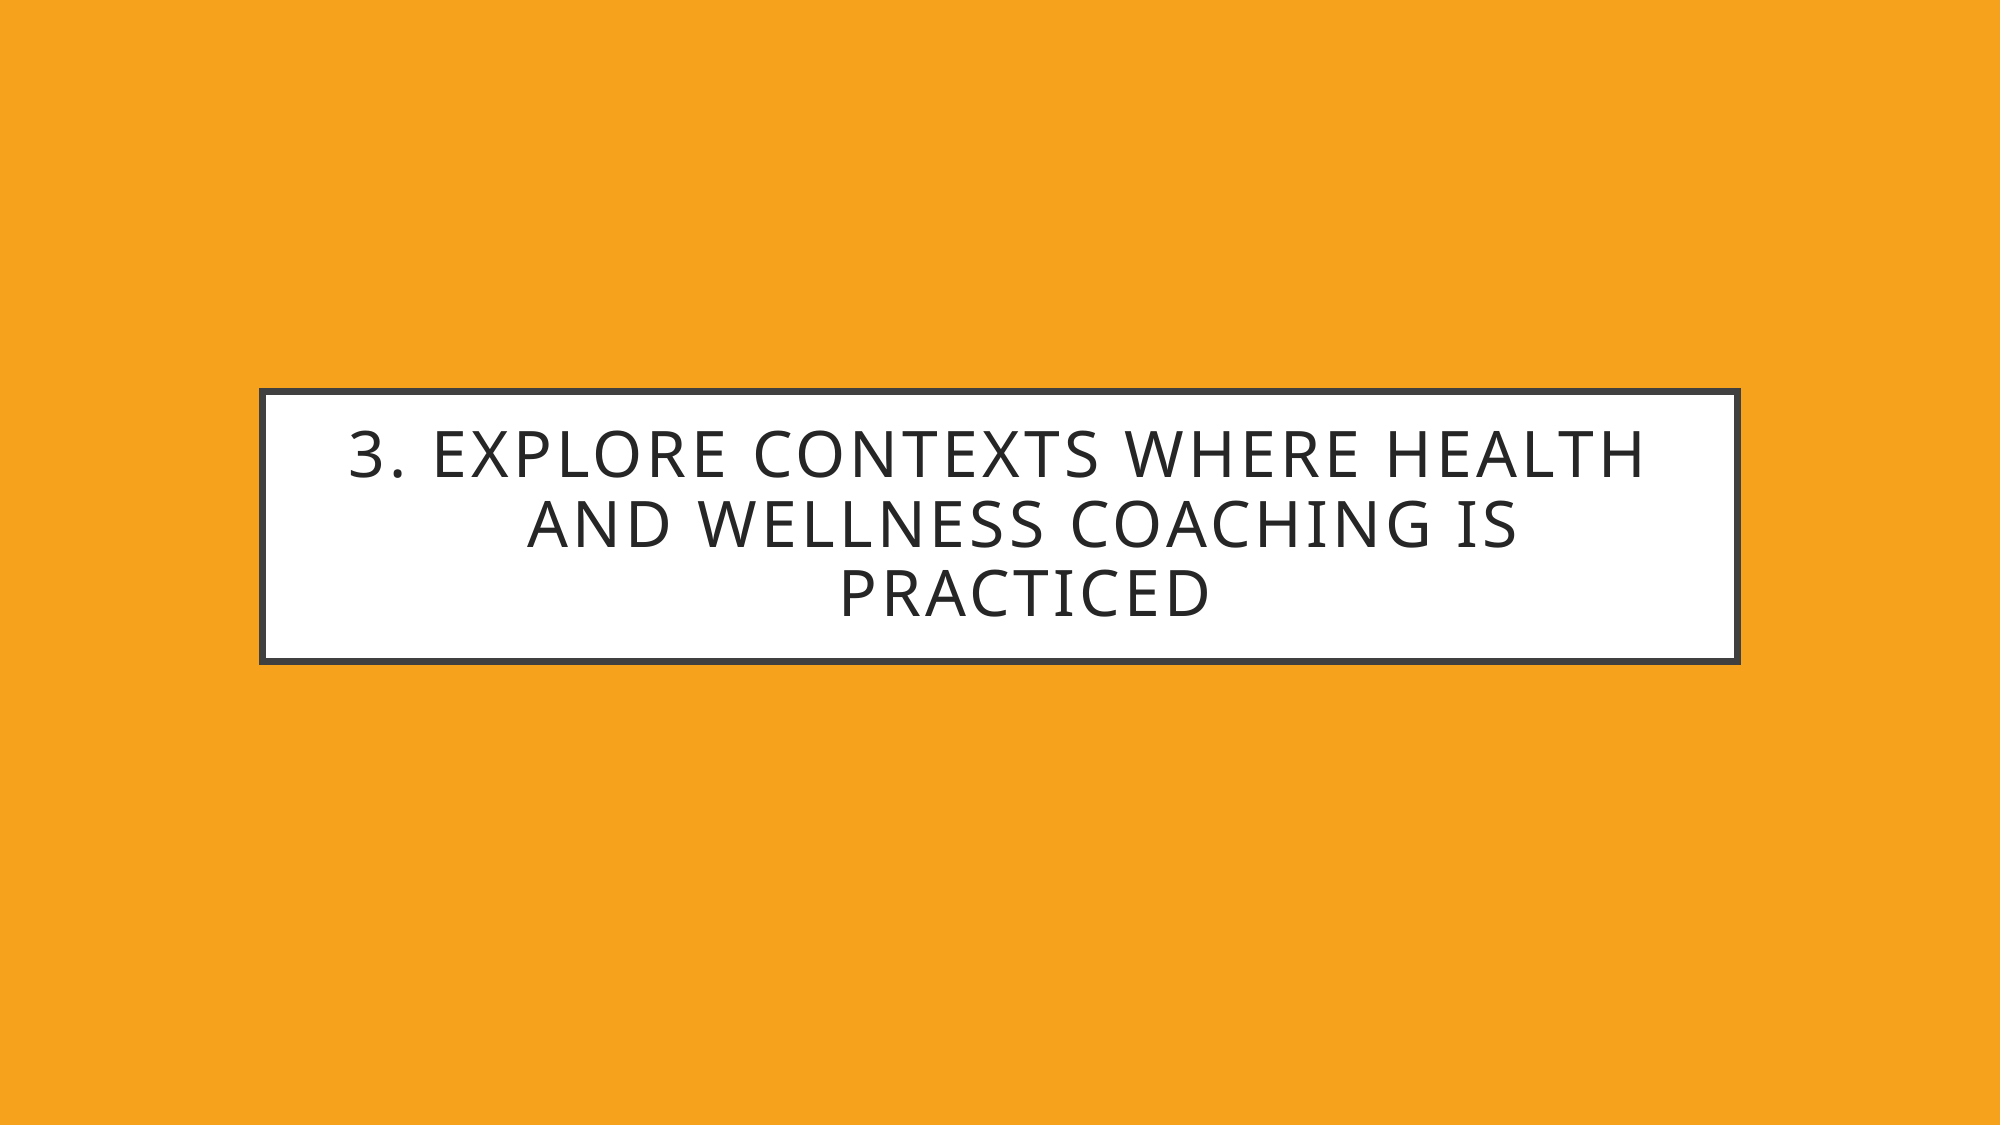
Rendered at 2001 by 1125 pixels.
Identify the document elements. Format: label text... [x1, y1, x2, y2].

title 3. Explore contexts where health and wellness coaching is practiced [259, 388, 1741, 665]
